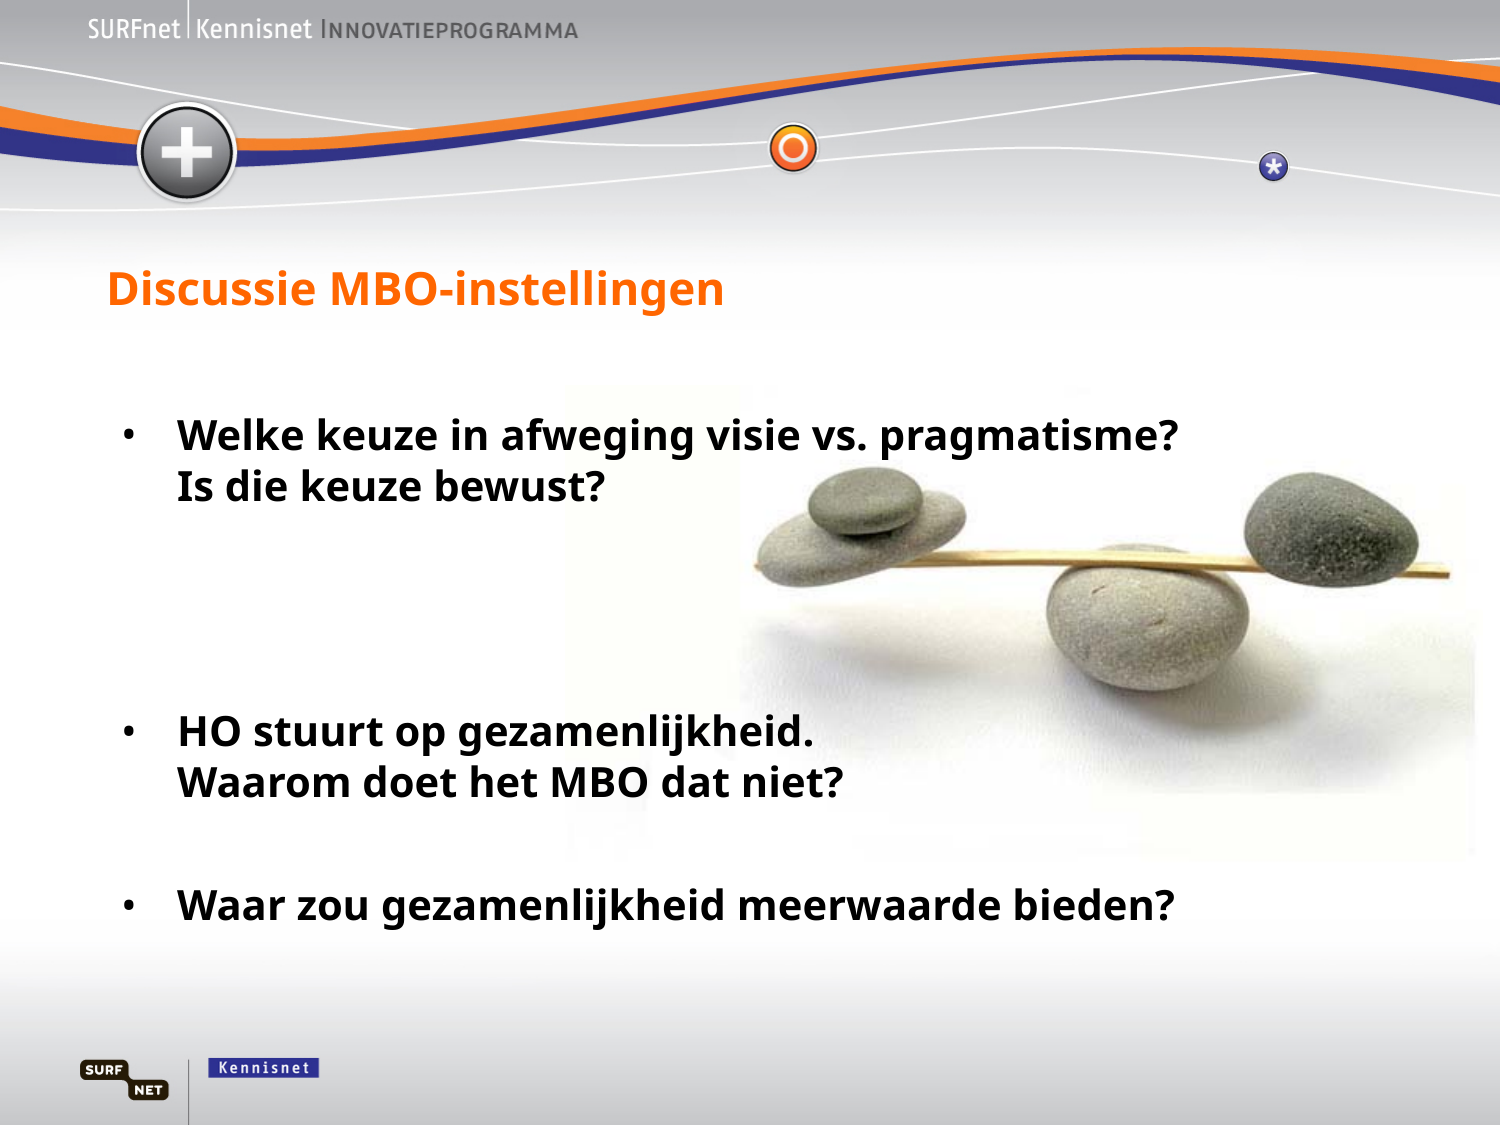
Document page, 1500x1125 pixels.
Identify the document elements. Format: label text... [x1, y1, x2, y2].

list Welke keuze in afweging visie vs. pragmatisme? Is die keuze bewust? HO stuurt op gezamenlijkheid. Waarom doet het MBO dat niet? Waar zou gezamenlijkheid meerwaarde bieden? [105, 399, 1443, 1026]
picture [0, 0, 1500, 1125]
title Discussie MBO-instellingen [105, 258, 1443, 376]
